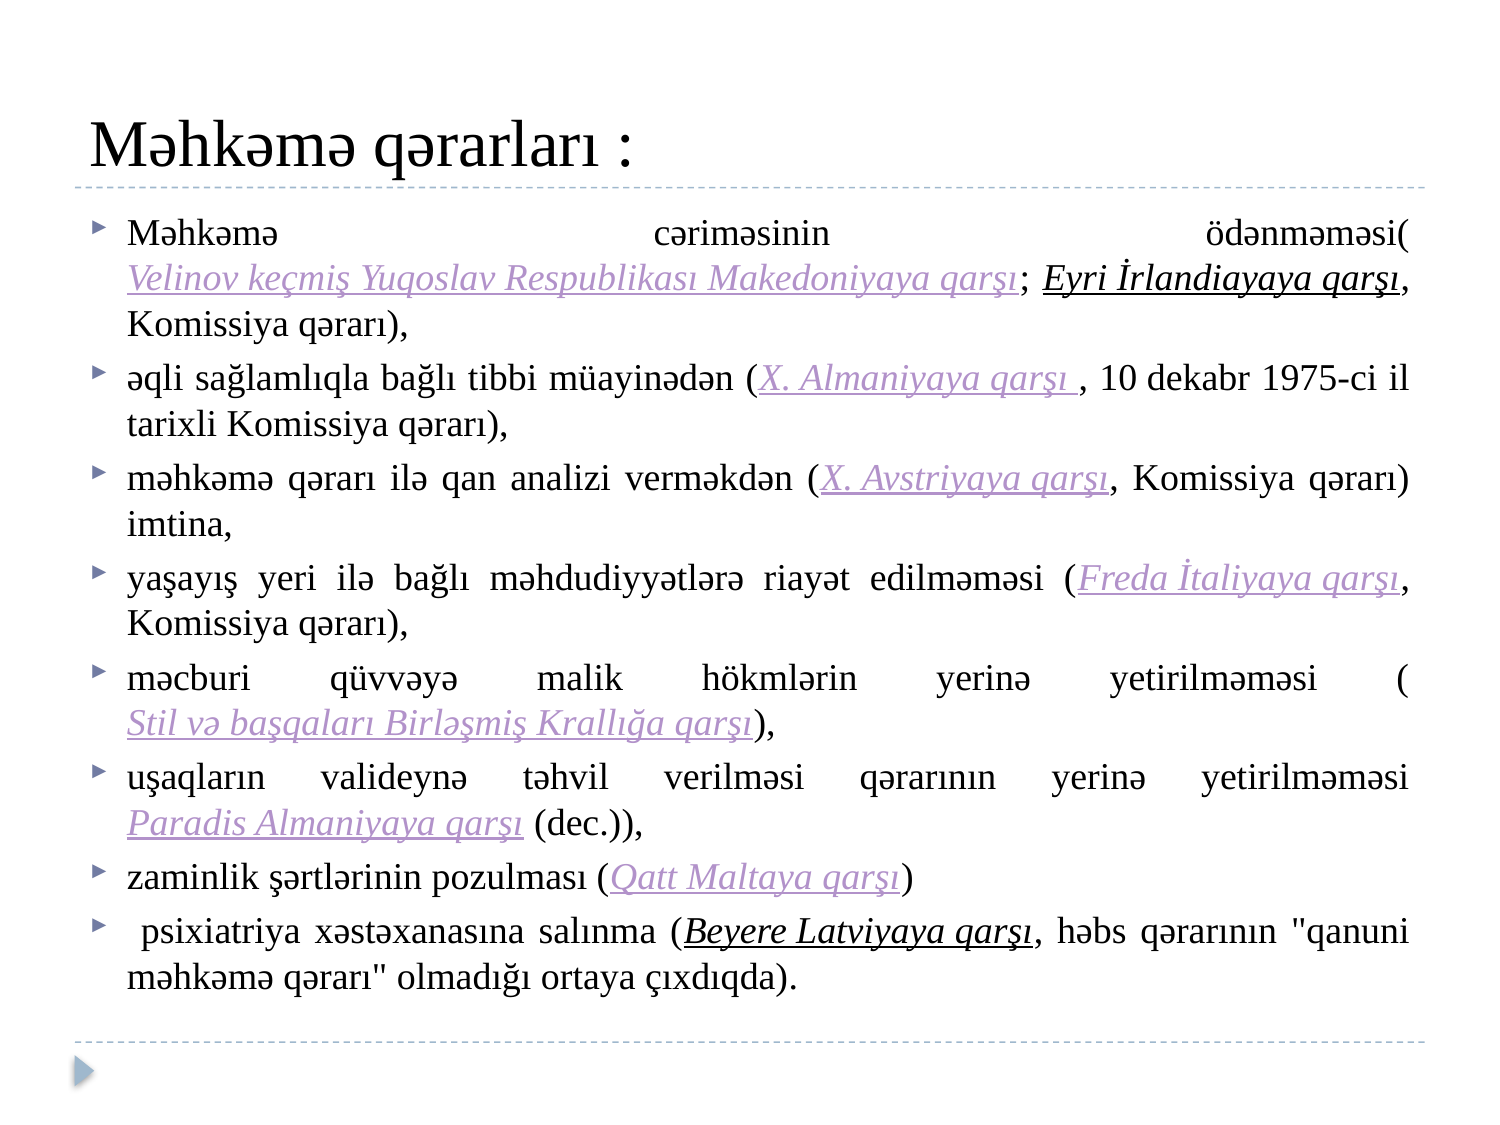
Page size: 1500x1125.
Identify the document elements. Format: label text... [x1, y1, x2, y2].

list Məhkəmə cəriməsinin ödənməməsi(Velinov keçmiş Yuqoslav Respublikası Makedoniyaya qarşı; Eyri İrlandiayaya qarşı, Komissiya qərarı), əqli sağlamlıqla bağlı tibbi müayinədən (X. Almaniyaya qarşı , 10 dekabr 1975-ci il tarixli Komissiya qərarı), məhkəmə qərarı ilə qan analizi verməkdən (X. Avstriyaya qarşı, Komissiya qərarı) imtina, yaşayış yeri ilə bağlı məhdudiyyətlərə riayət edilməməsi (Freda İtaliyaya qarşı, Komissiya qərarı), məcburi qüvvəyə malik hökmlərin yerinə yetirilməməsi (Stil və başqaları Birləşmiş Krallığa qarşı), uşaqların valideynə təhvil verilməsi qərarının yerinə yetirilməməsi Paradis Almaniyaya qarşı (dec.)), zaminlik şərtlərinin pozulması (Qatt Maltaya qarşı) psixiatriya xəstəxanasına salınma (Beyere Latviyaya qarşı, həbs qərarının "qanuni məhkəmə qərarı" olmadığı ortaya çıxdıqda). [75, 200, 1425, 1010]
title Məhkəmə qərarları : [75, 24, 1425, 188]
